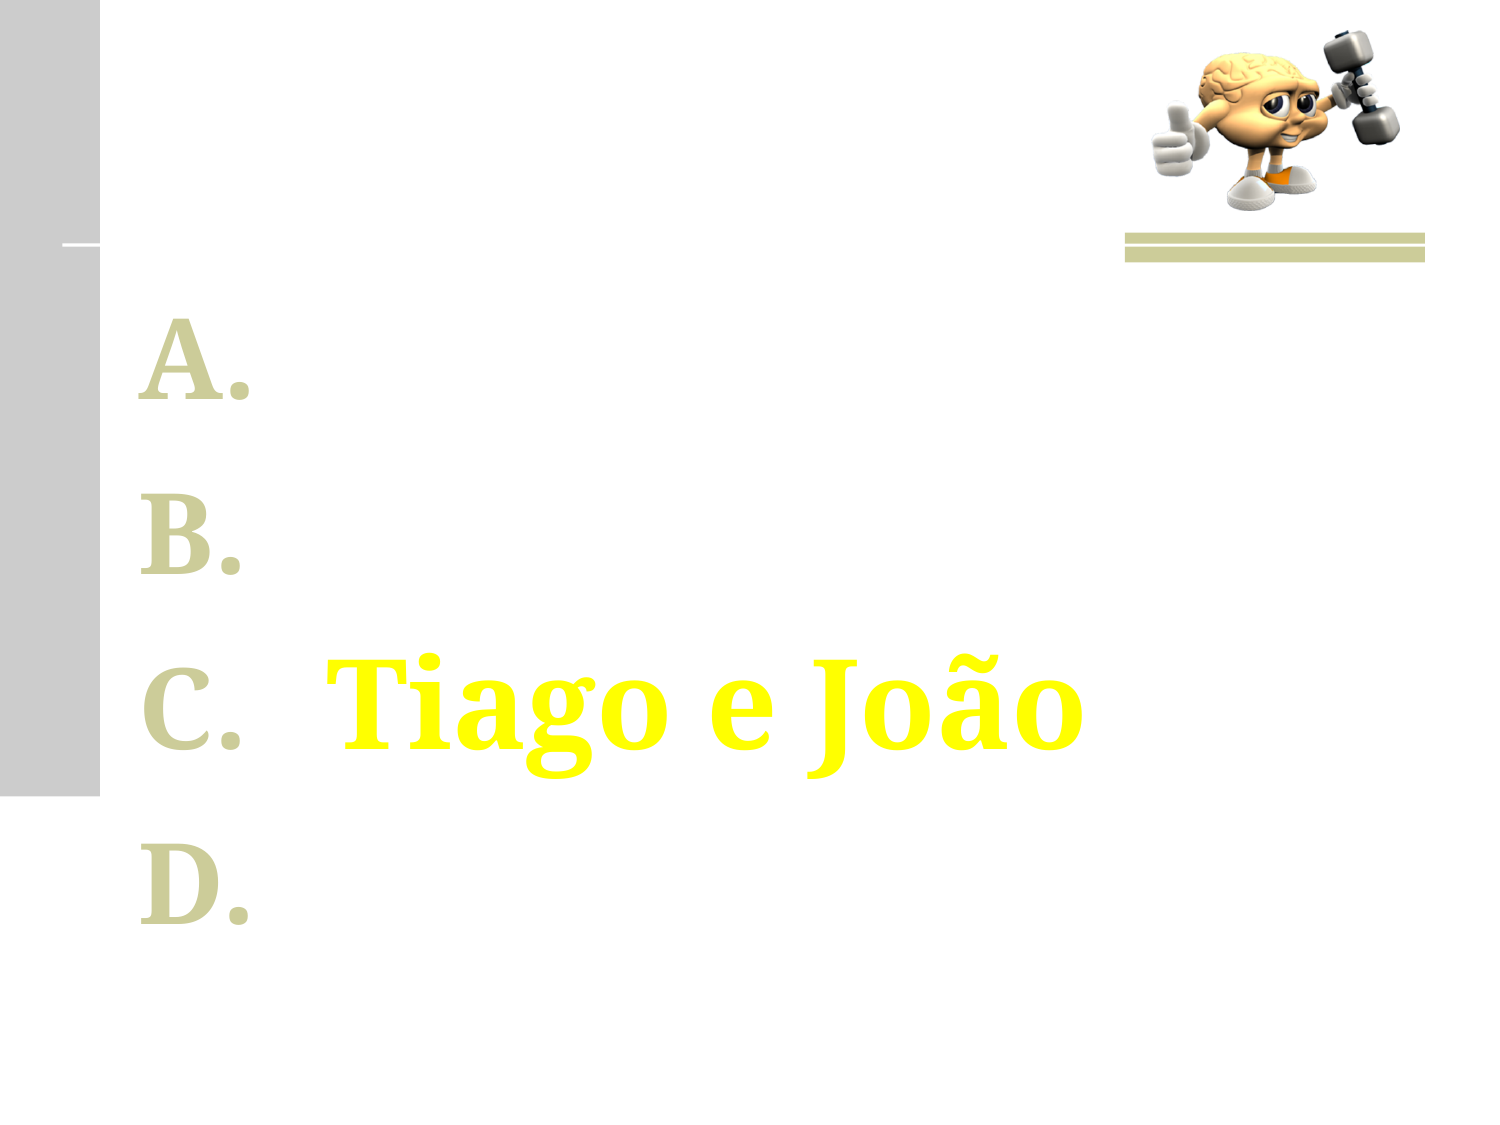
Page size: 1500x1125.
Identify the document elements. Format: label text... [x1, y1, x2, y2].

picture [1151, 30, 1400, 211]
list Pedro e André Tomé e Felipe Tiago e João Bartolomeu e Mateus [123, 267, 1500, 1083]
